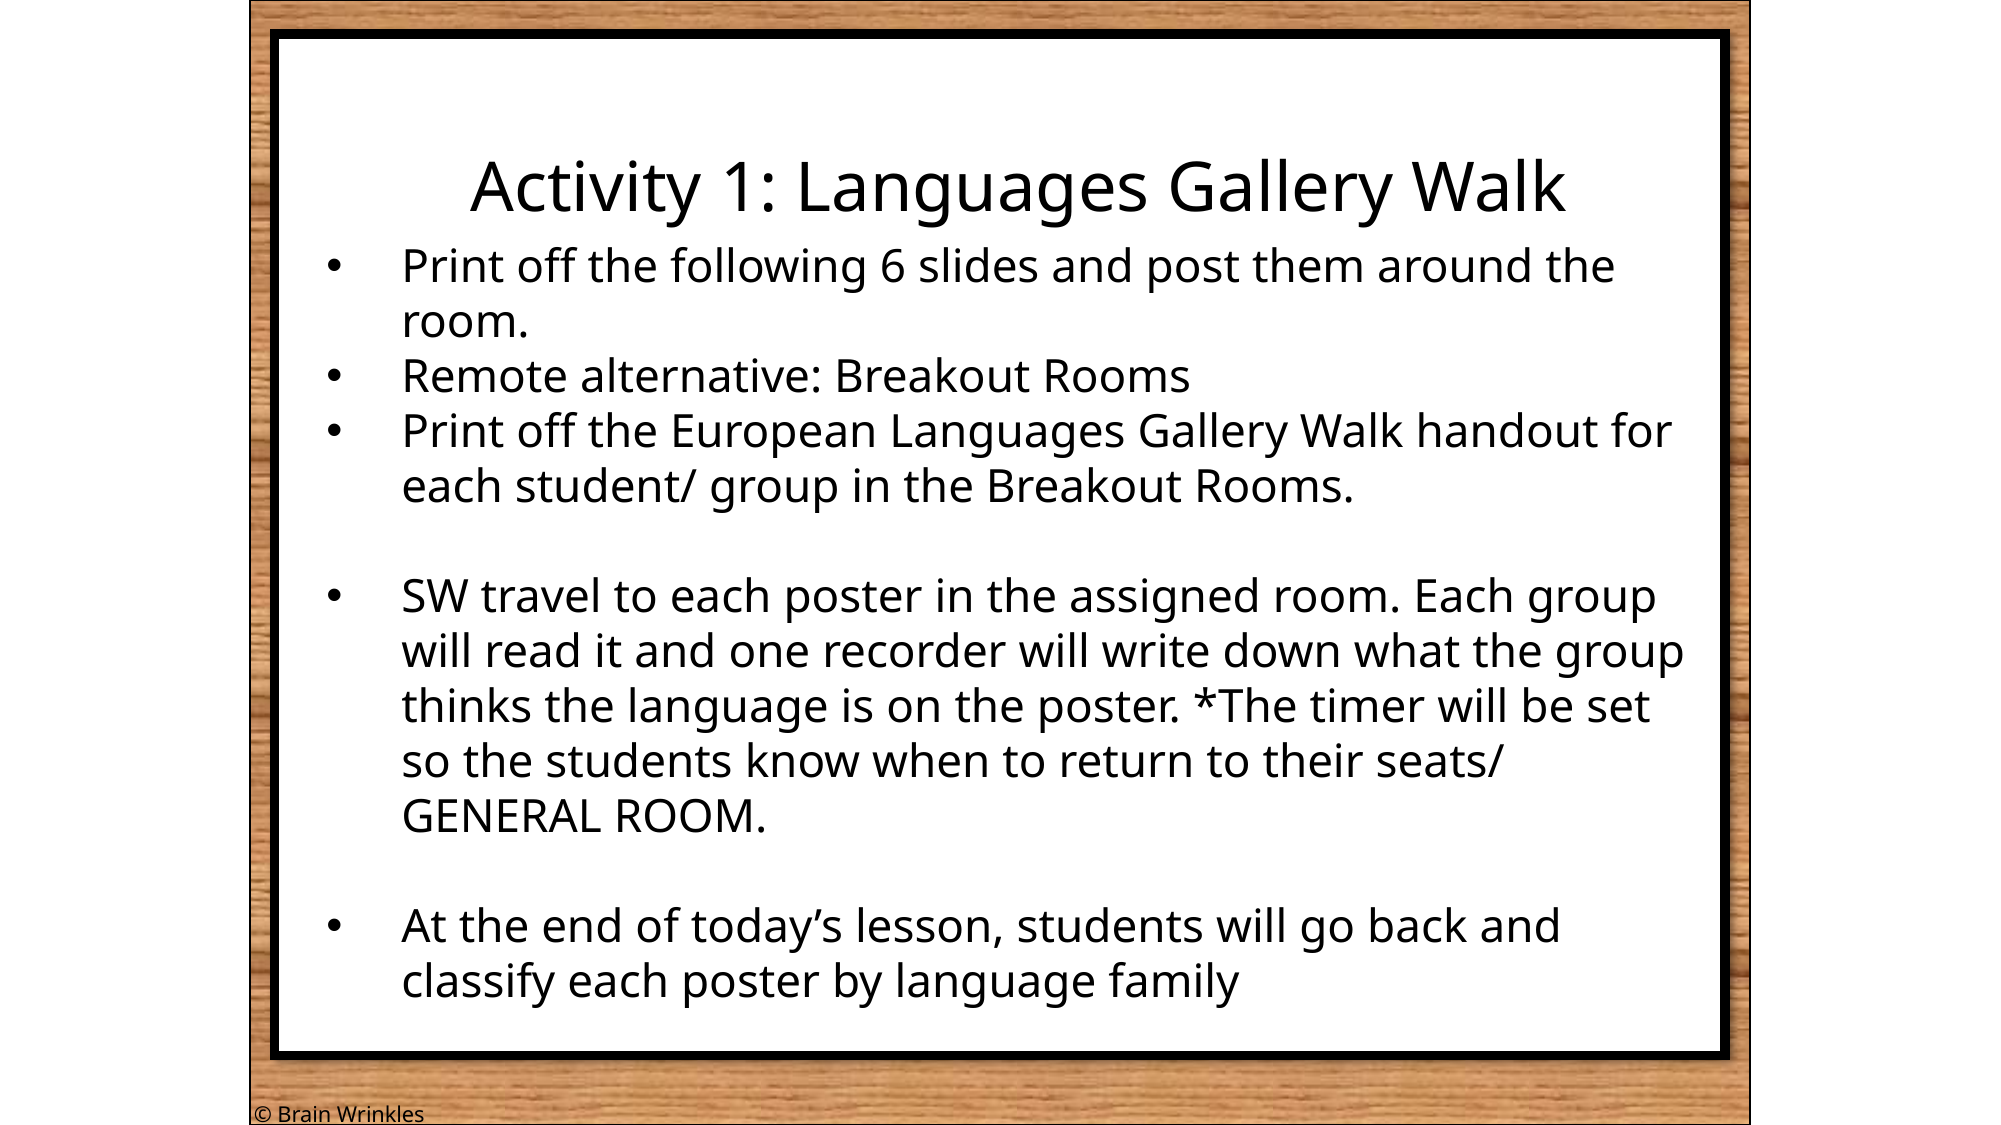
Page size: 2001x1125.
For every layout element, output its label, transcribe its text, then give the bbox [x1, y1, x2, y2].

text_box Activity 1: Languages Gallery Walk Print off the following 6 slides and post them around the room. Remote alternative: Breakout Rooms Print off the European Languages Gallery Walk handout for each student/ group in the Breakout Rooms. SW travel to each poster in the assigned room. Each group will read it and one recorder will write down what the group thinks the language is on the poster. *The timer will be set so the students know when to return to their seats/ GENERAL ROOM. At the end of today’s lesson, students will go back and classify each poster by language family [311, 90, 1727, 1060]
text_box © Brain Wrinkles [238, 1093, 675, 1125]
text_box [274, 33, 1726, 1056]
text_box [249, 0, 1751, 1125]
